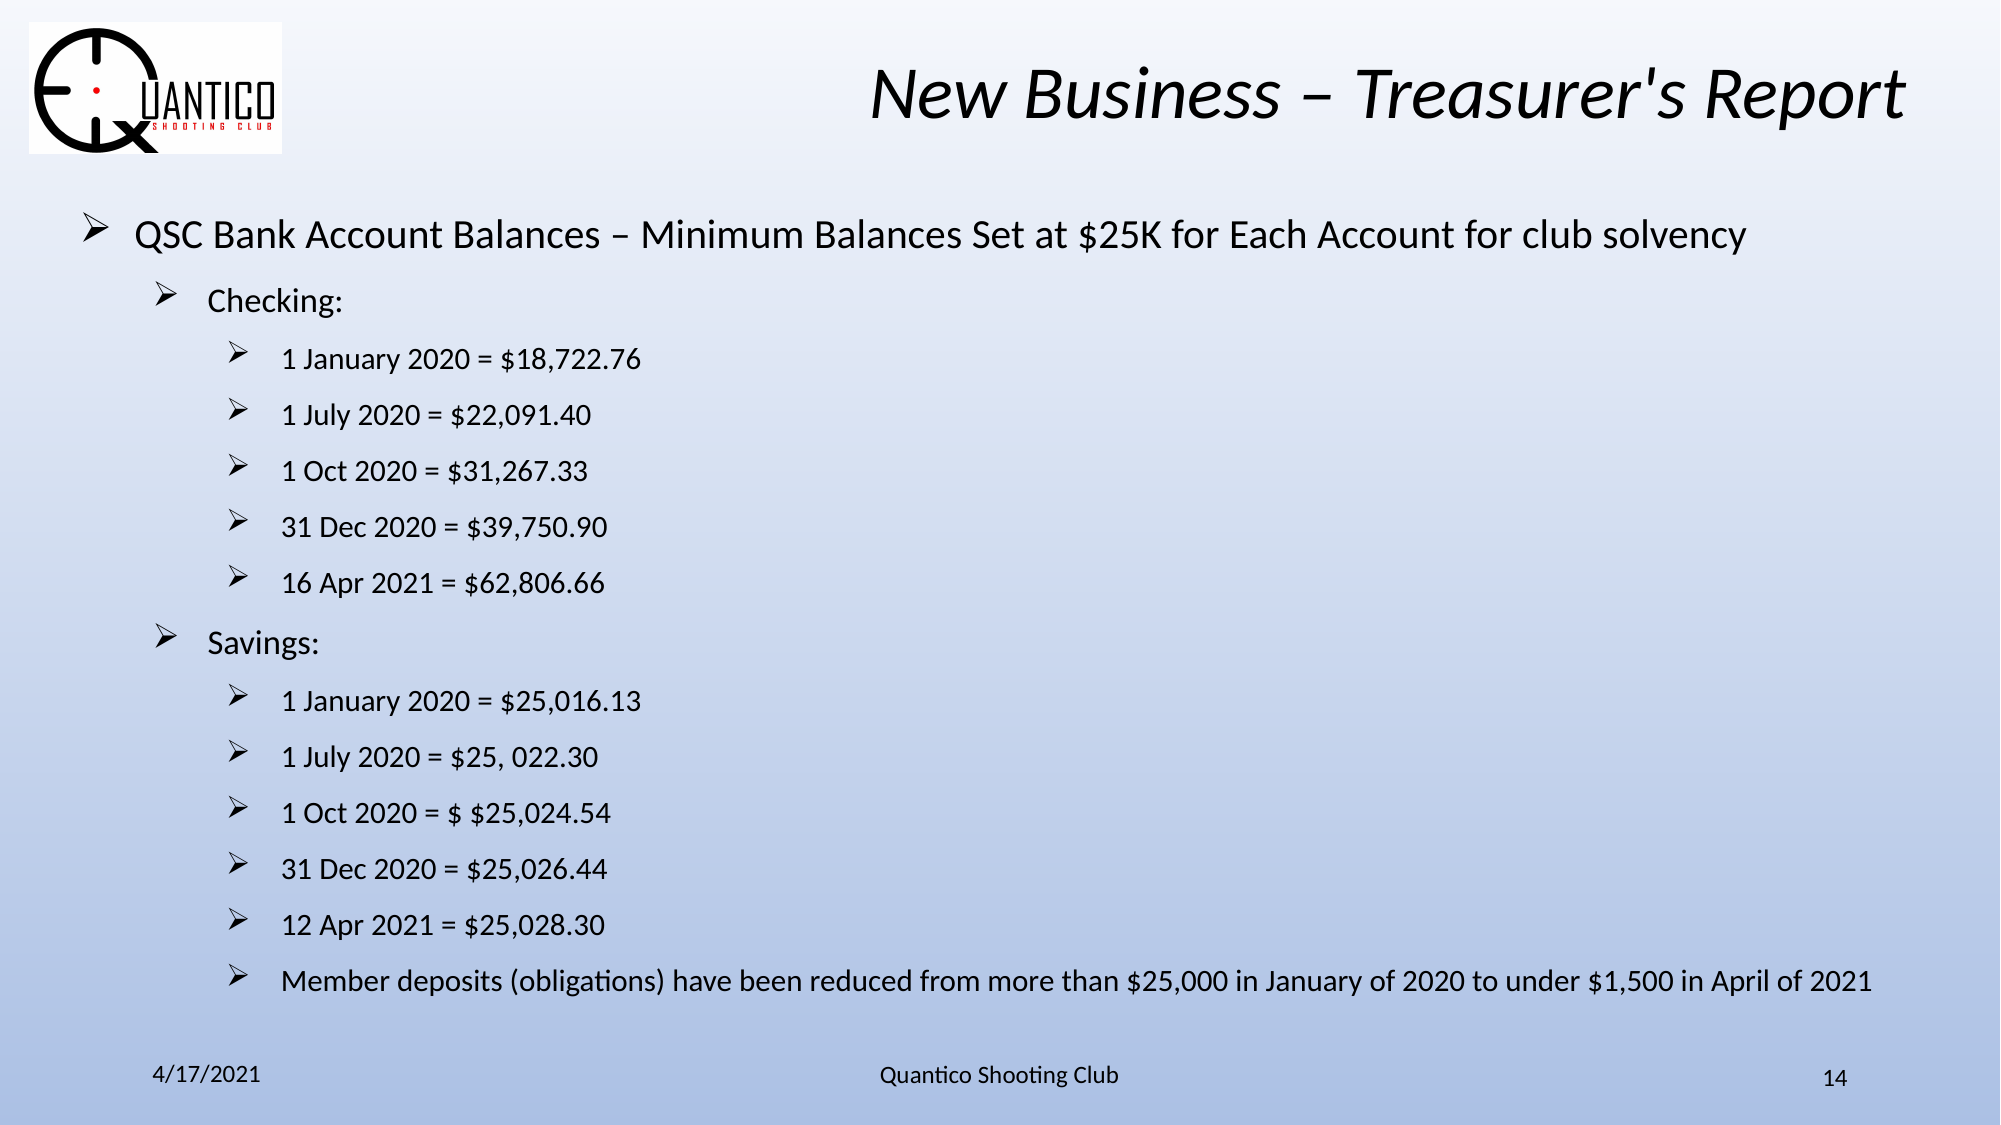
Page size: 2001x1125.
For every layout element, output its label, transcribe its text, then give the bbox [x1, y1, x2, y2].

text_box 14 [1747, 1046, 1863, 1107]
picture [29, 22, 283, 154]
title New Business – Treasurer's Report [60, 24, 1939, 163]
text_box 4/17/2021 [137, 1042, 588, 1103]
text_box Quantico Shooting Club [774, 1043, 1225, 1104]
text_box QSC Bank Account Balances – Minimum Balances Set at $25K for Each Account for club solvency Checking: 1 January 2020 = $18,722.76 1 July 2020 = $22,091.40 1 Oct 2020 = $31,267.33 31 Dec 2020 = $39,750.90 16 Apr 2021 = $62,806.66 Savings: 1 January 2020 = $25,016.13 1 July 2020 = $25, 022.30 1 Oct 2020 = $ $25,024.54 31 Dec 2020 = $25,026.44 12 Apr 2021 = $25,028.30 Member deposits (obligations) have been reduced from more than $25,000 in January of 2020 to under $1,500 in April of 2021 [64, 174, 1939, 1014]
